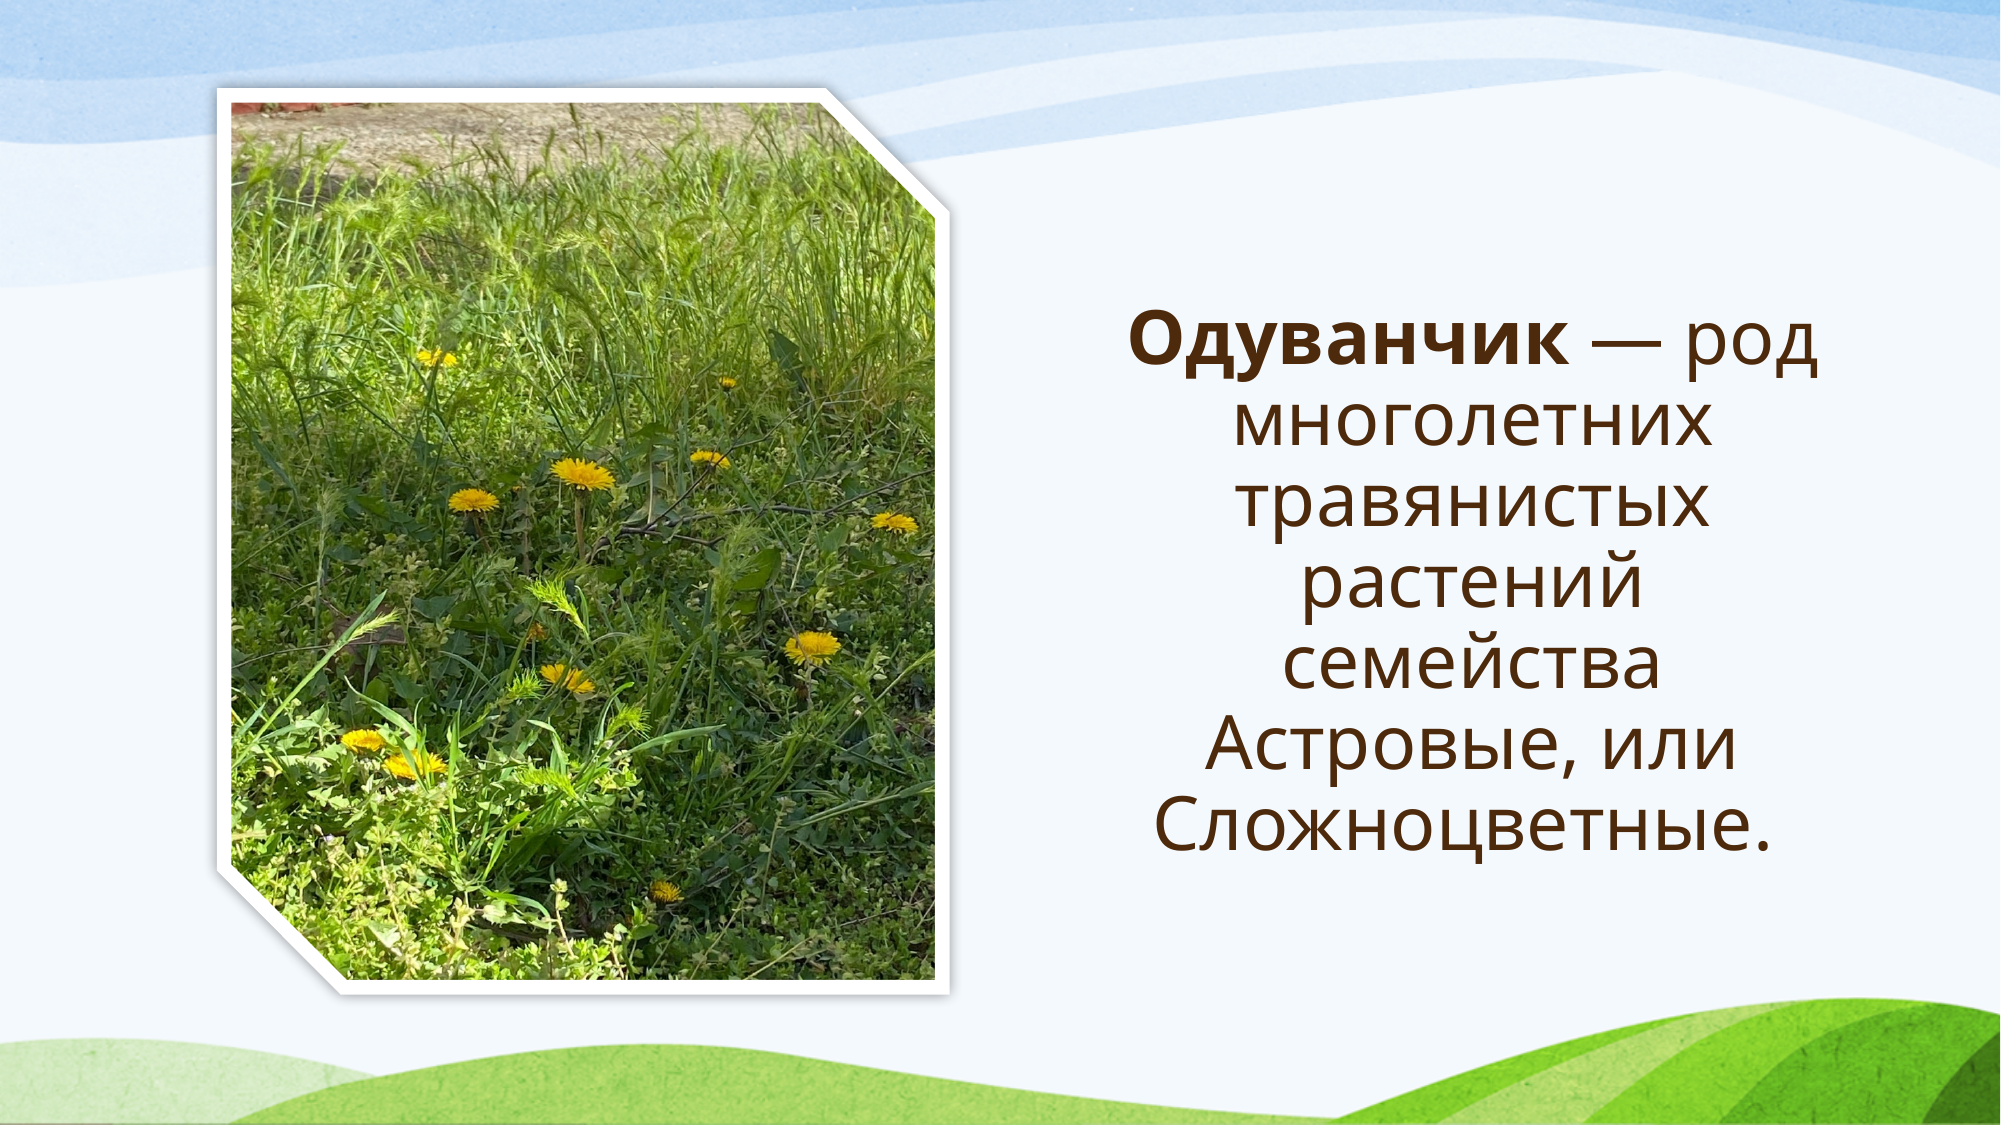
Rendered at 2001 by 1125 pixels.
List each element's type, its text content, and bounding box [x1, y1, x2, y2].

picture [0, 0, 2001, 1125]
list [224, 95, 943, 988]
title Одуванчик — род многолетних травянистых растений семейства Астровые, или Сложноцветные. [1108, 403, 1837, 875]
